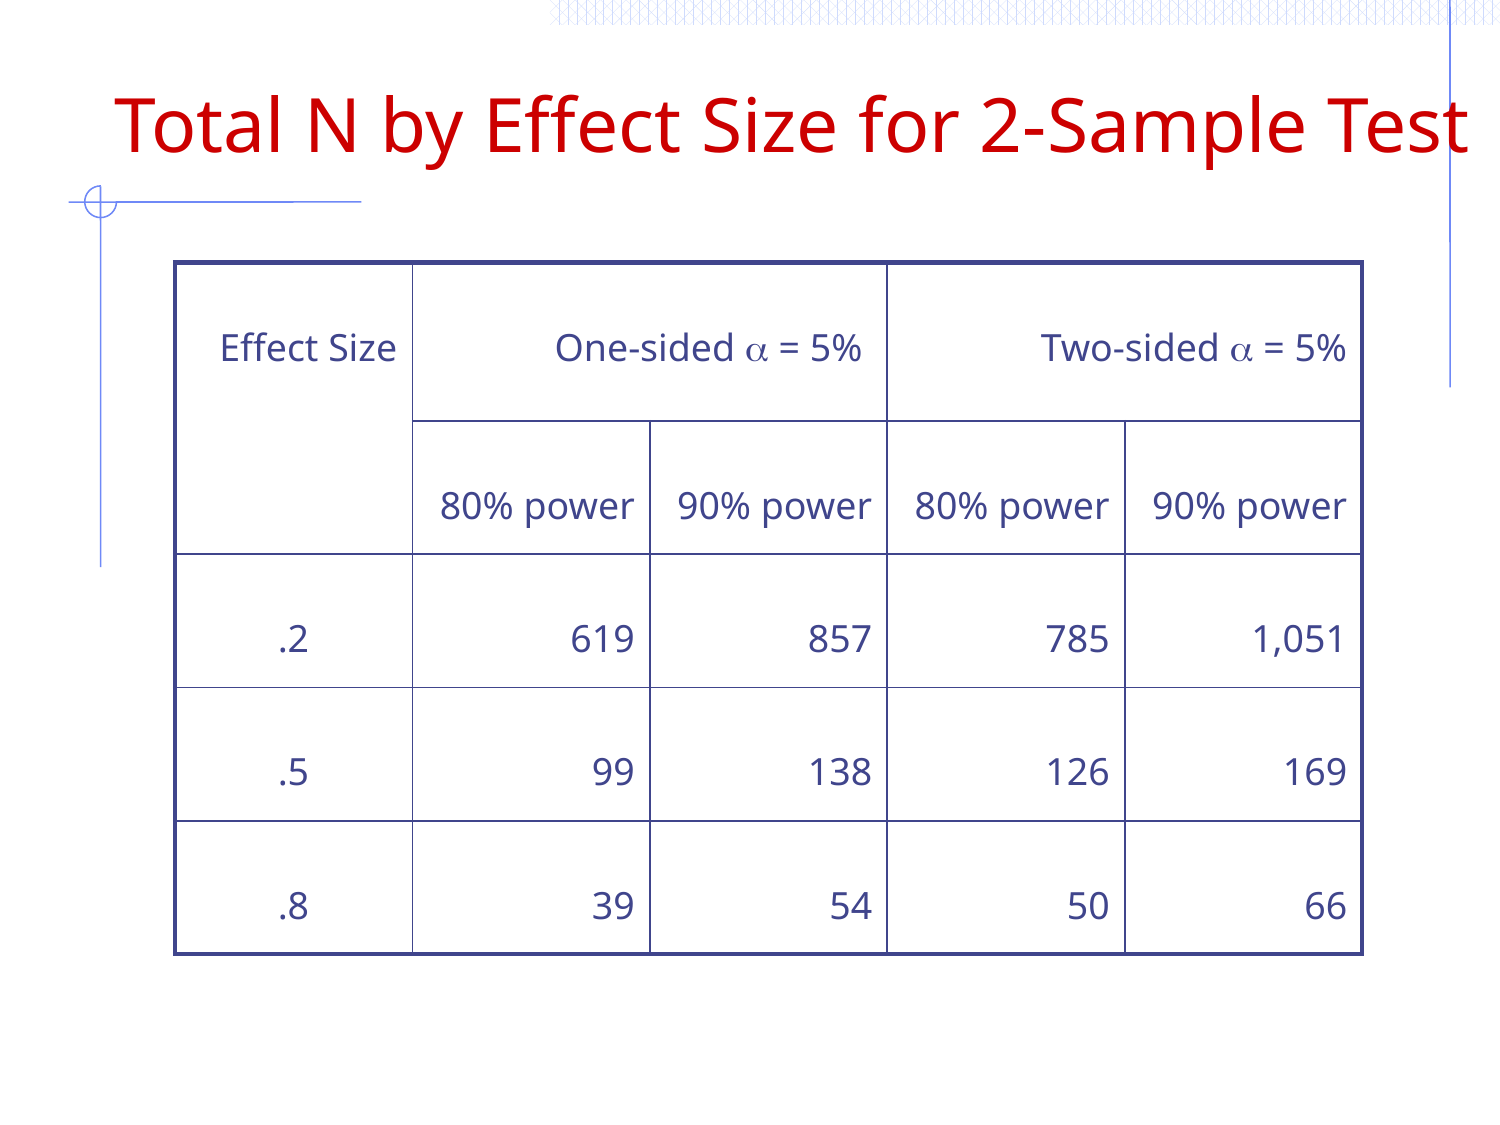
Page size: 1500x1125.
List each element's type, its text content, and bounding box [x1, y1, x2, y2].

title Total N by Effect Size for 2-Sample Test [99, 37, 1500, 176]
table_cell 169 [1126, 688, 1360, 820]
table_cell 80% power [413, 422, 649, 553]
table_cell 66 [1126, 822, 1360, 952]
table_cell 138 [651, 688, 886, 820]
table_cell 50 [888, 822, 1124, 952]
table_header One-sided a = 5% [413, 265, 886, 420]
table_cell 90% power [1126, 422, 1360, 553]
table_cell 90% power [651, 422, 886, 553]
table_cell 54 [651, 822, 886, 952]
table_cell 857 [651, 555, 886, 687]
table_cell 1,051 [1126, 555, 1360, 687]
table_cell 80% power [888, 422, 1124, 553]
table_cell .5 [177, 688, 412, 820]
table_cell 99 [413, 688, 649, 820]
table_cell 619 [413, 555, 649, 687]
table_cell 126 [888, 688, 1124, 820]
table_cell .8 [177, 822, 412, 952]
table_cell 39 [413, 822, 649, 952]
table_header Effect Size [177, 265, 412, 553]
table_cell .2 [177, 555, 412, 687]
table_cell 785 [888, 555, 1124, 687]
table_header Two-sided a = 5% [888, 265, 1360, 420]
